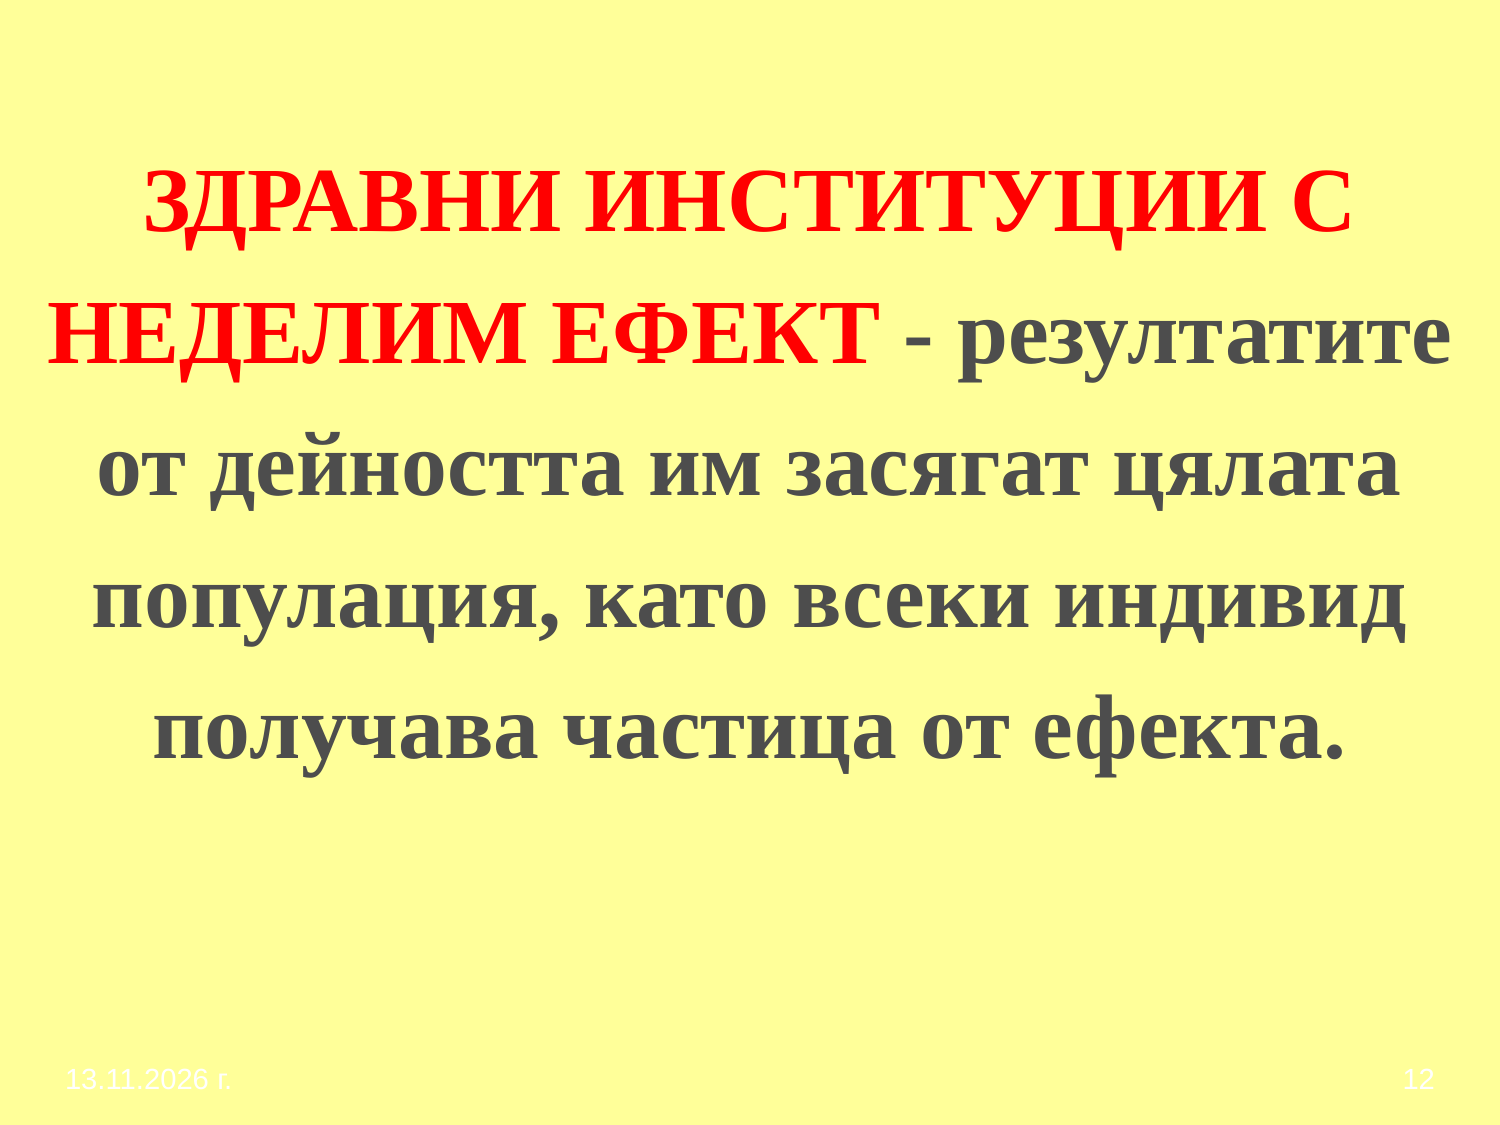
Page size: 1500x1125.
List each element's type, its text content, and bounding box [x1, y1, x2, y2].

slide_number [49, 1024, 426, 1103]
slide_number 12 [1074, 1048, 1451, 1103]
title ЗДРАВНИ ИНСТИТУЦИИ С НЕДЕЛИМ ЕФЕКТ - резултатите от дейността им засягат цялата популация, като всеки индивид получава частица от ефекта. [17, 89, 1483, 1048]
